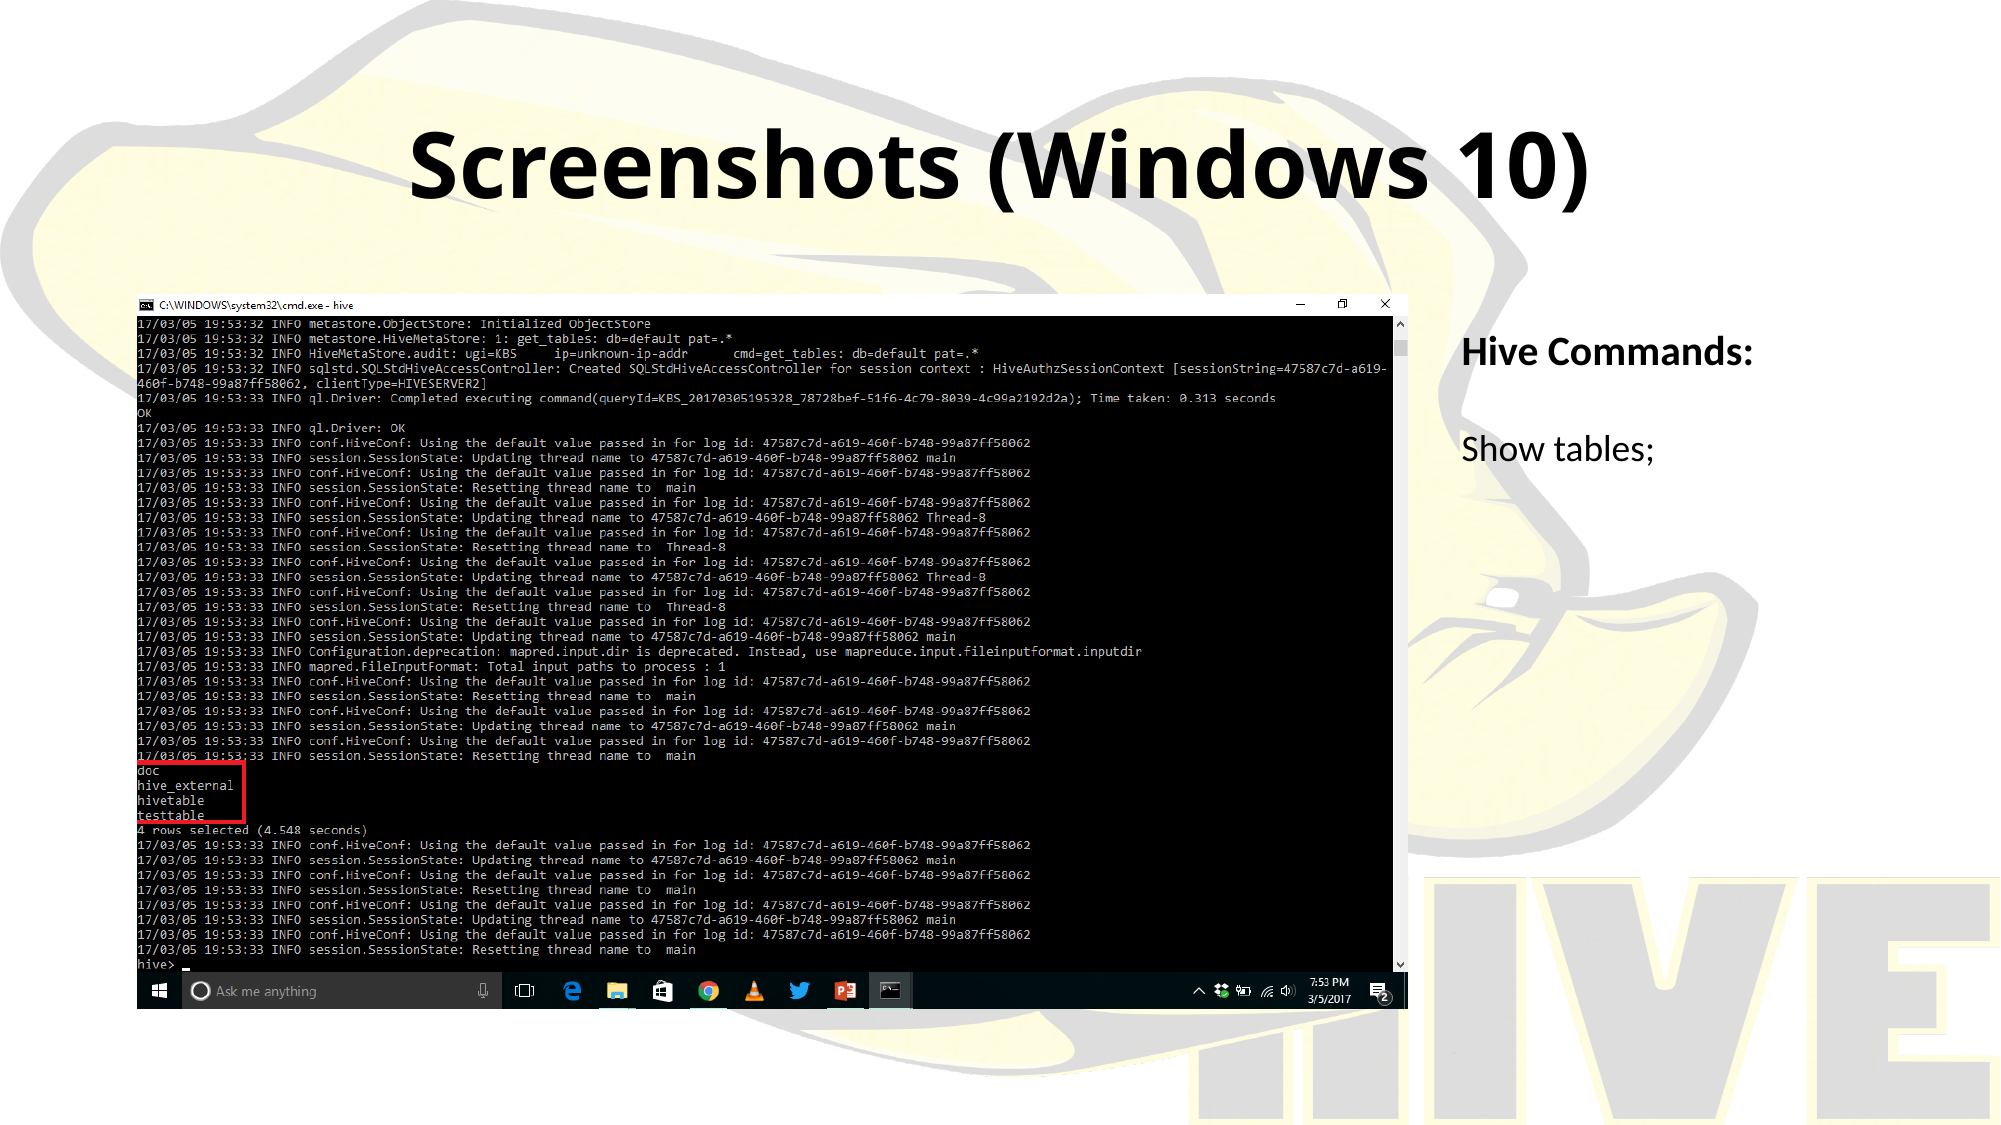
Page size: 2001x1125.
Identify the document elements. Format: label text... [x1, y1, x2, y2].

title Screenshots (Windows 10) [137, 59, 1863, 278]
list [137, 294, 1408, 1009]
text_box Hive Commands: Show tables; [1446, 316, 1923, 476]
